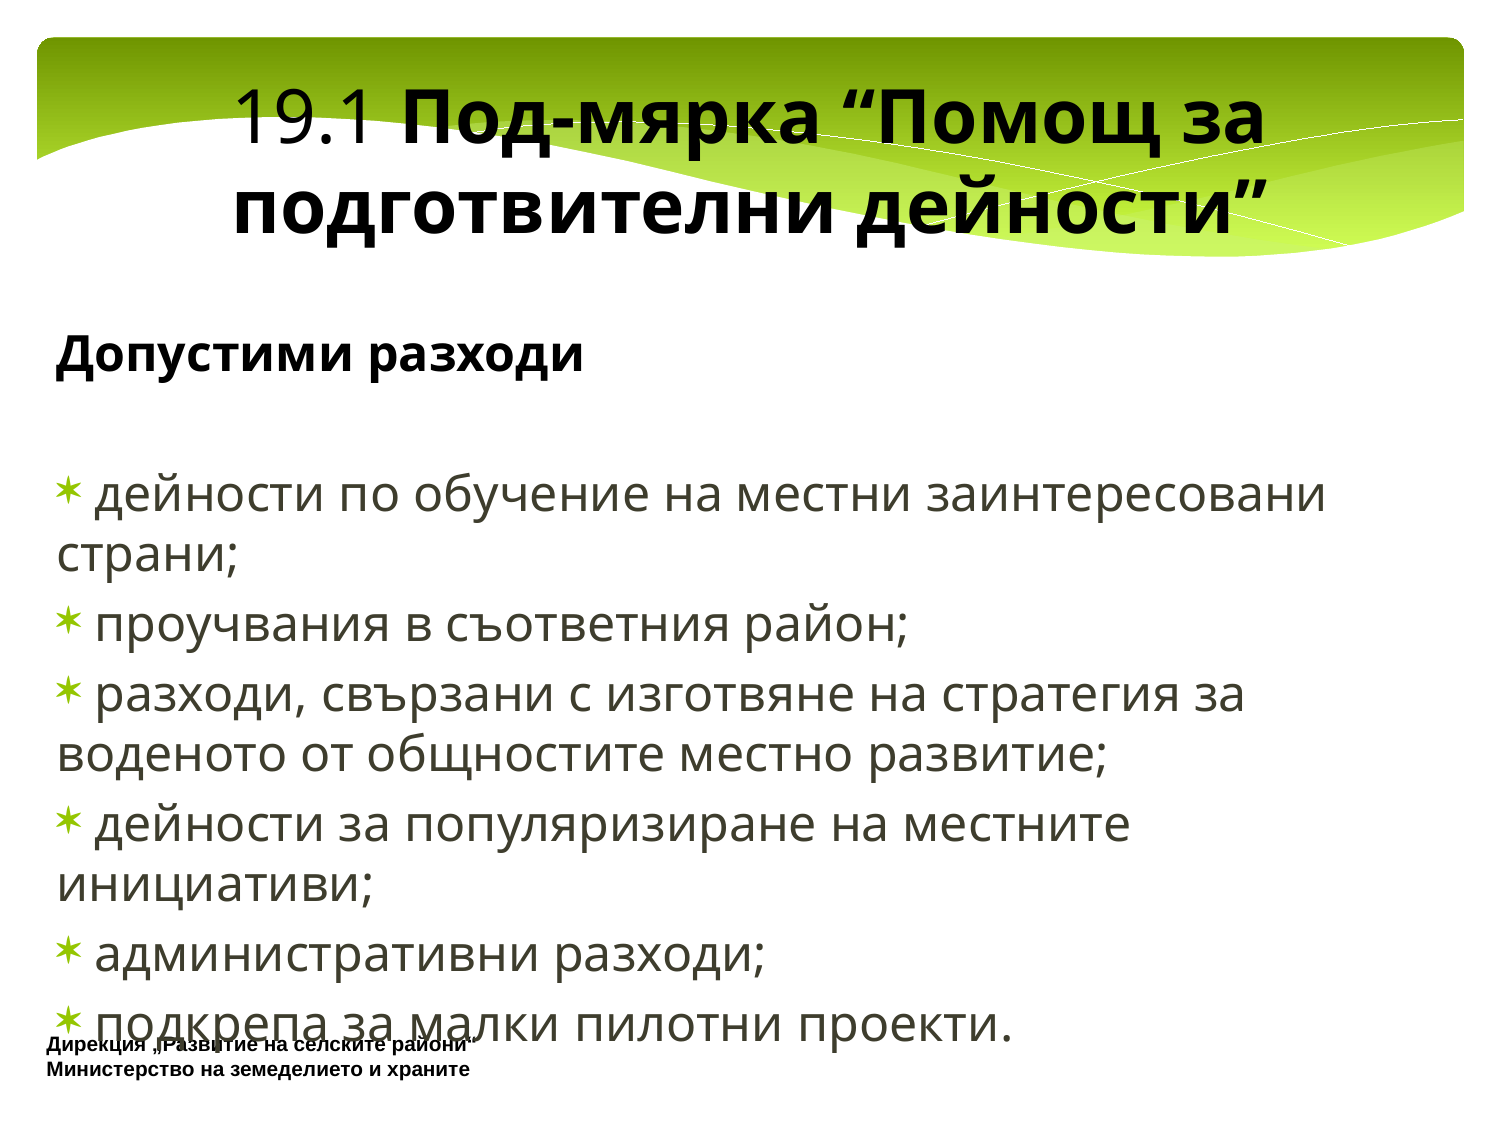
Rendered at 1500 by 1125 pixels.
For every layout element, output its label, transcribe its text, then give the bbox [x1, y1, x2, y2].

title 19.1 Под-мярка “Помощ за подготвителни дейности” [74, 55, 1426, 262]
text_box Дирекция „Развитие на селските райони“ Министерство на земеделието и храните [31, 1025, 514, 1086]
list Допустими разходи дейности по обучение на местни заинтересовани страни; проучвания в съответния район; разходи, свързани с изготвяне на стратегия за воденото от общностите местно развитие; дейности за популяризиране на местните инициативи; административни разходи; подкрепа за малки пилотни проекти. [40, 314, 1460, 1024]
